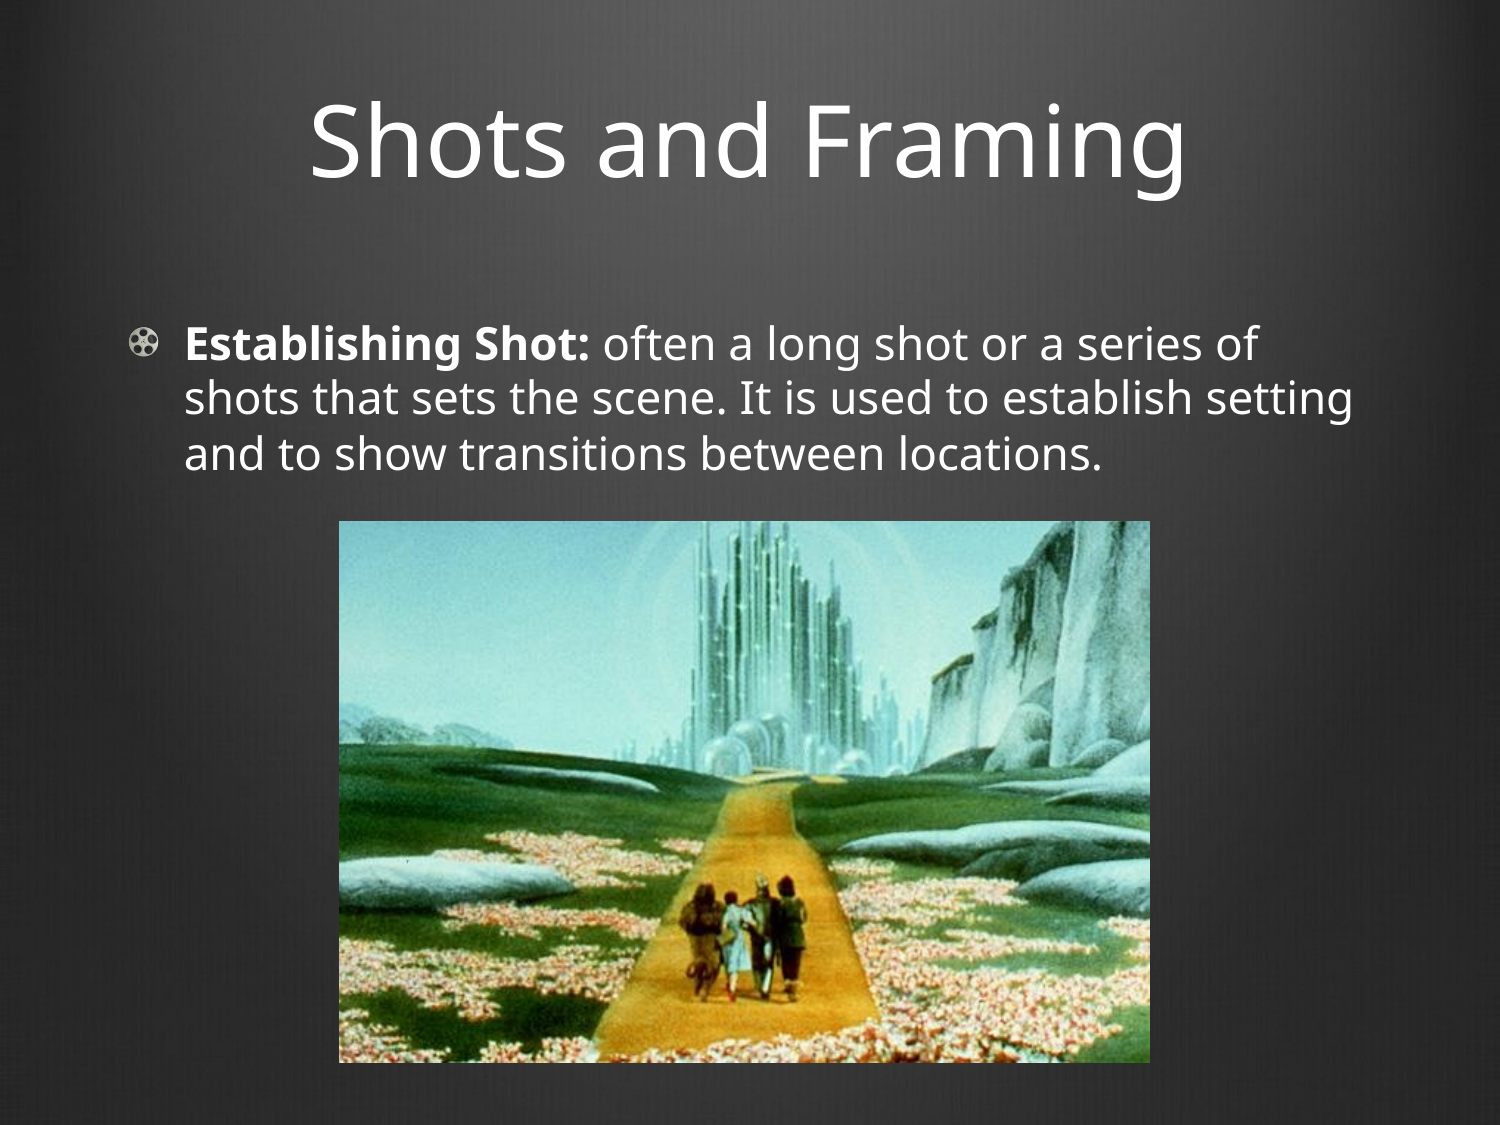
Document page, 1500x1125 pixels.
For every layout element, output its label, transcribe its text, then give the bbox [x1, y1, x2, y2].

list Establishing Shot: often a long shot or a series of shots that sets the scene. It is used to establish setting and to show transitions between locations. [112, 306, 1388, 513]
picture [339, 521, 1150, 1063]
picture [127, 325, 160, 358]
title Shots and Framing [112, 19, 1388, 255]
